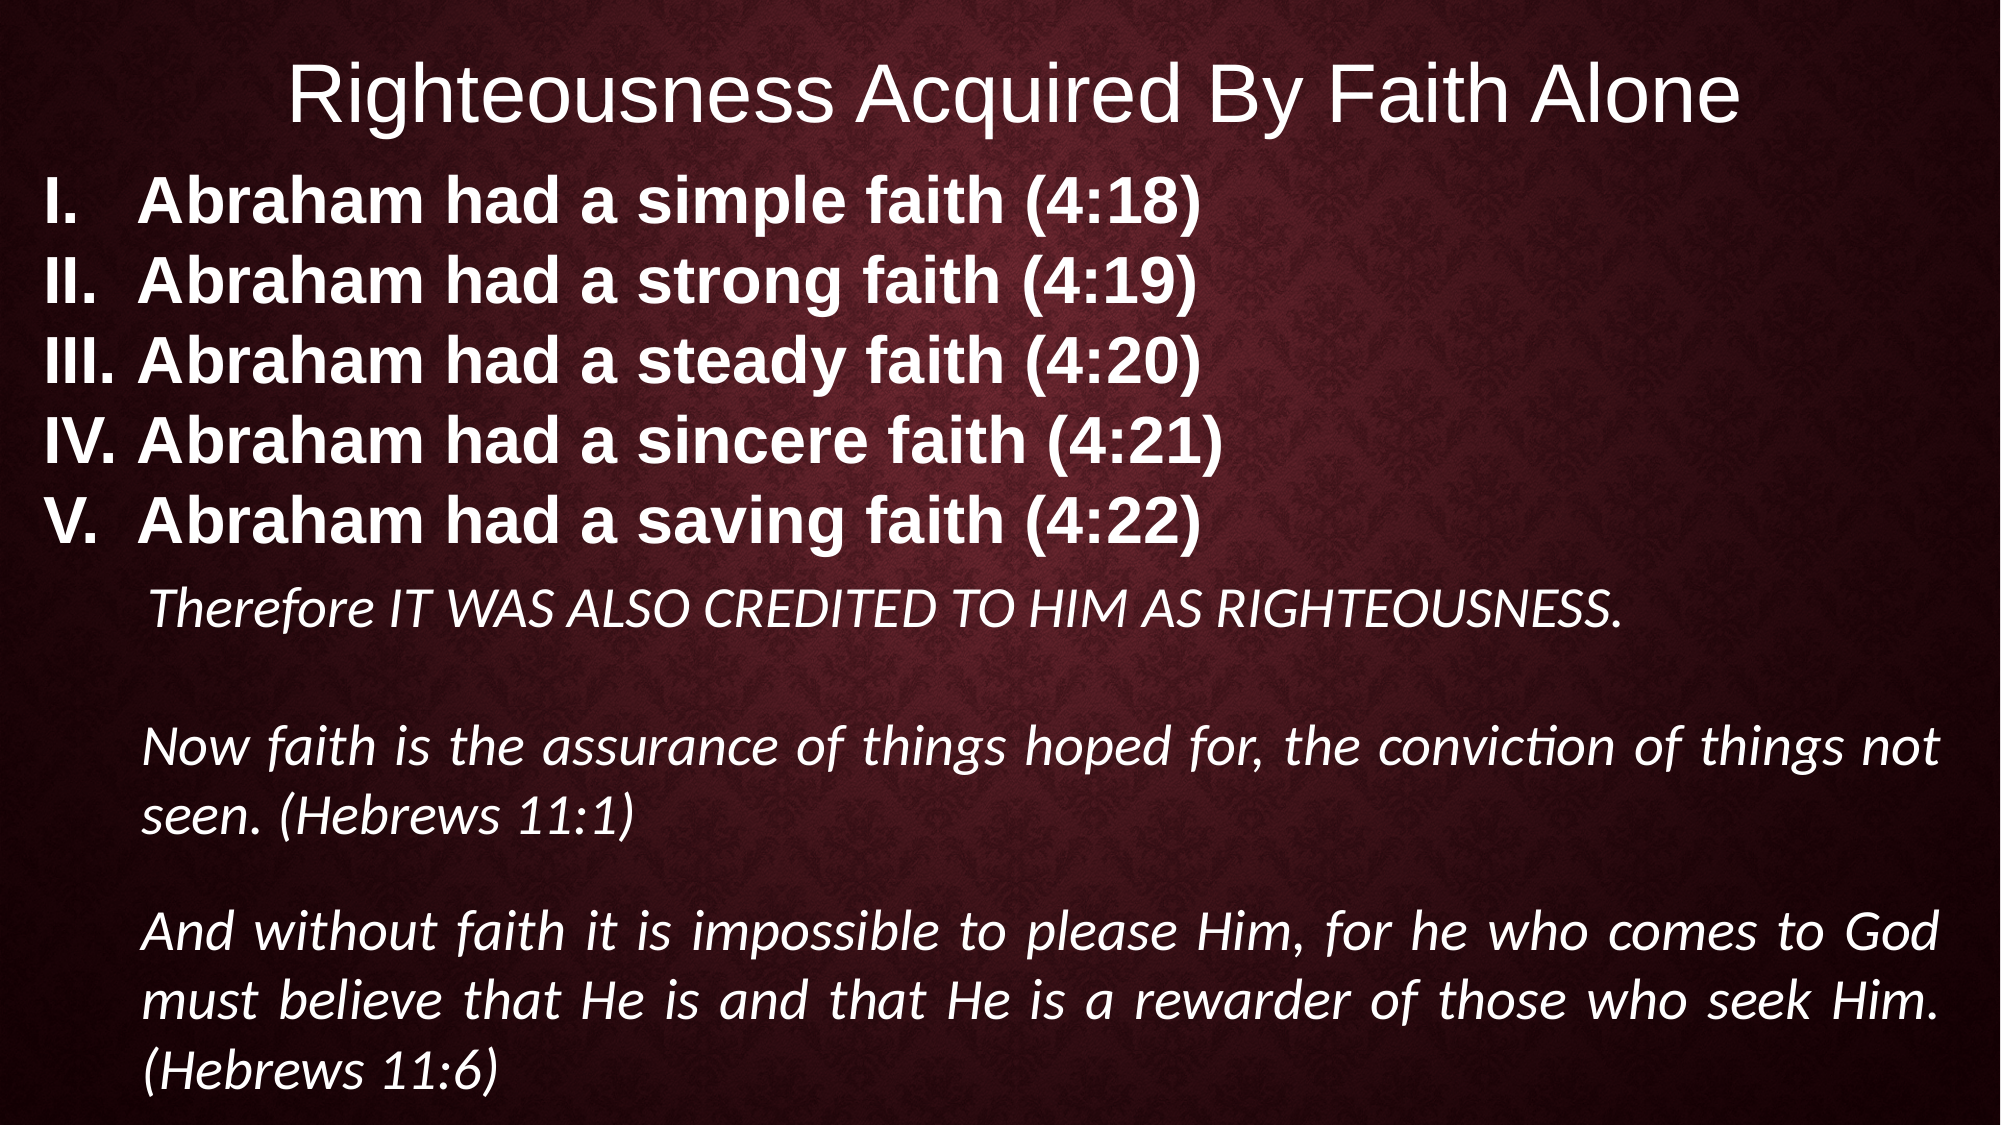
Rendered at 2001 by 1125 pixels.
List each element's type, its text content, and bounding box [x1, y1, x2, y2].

text_box Therefore IT WAS ALSO CREDITED TO HIM AS RIGHTEOUSNESS. [132, 561, 1964, 692]
text_box Righteousness Acquired By Faith Alone [55, 31, 1974, 146]
text_box Now faith is the assurance of things hoped for, the conviction of things not seen. (Hebrews 11:1) And without faith it is impossible to please Him, for he who comes to God must believe that He is and that He is a rewarder of those who seek Him. (Hebrews 11:6) [126, 699, 1958, 1109]
text_box Abraham had a simple faith (4:18) Abraham had a strong faith (4:19) Abraham had a steady faith (4:20) Abraham had a sincere faith (4:21) Abraham had a saving faith (4:22) [28, 149, 1965, 565]
